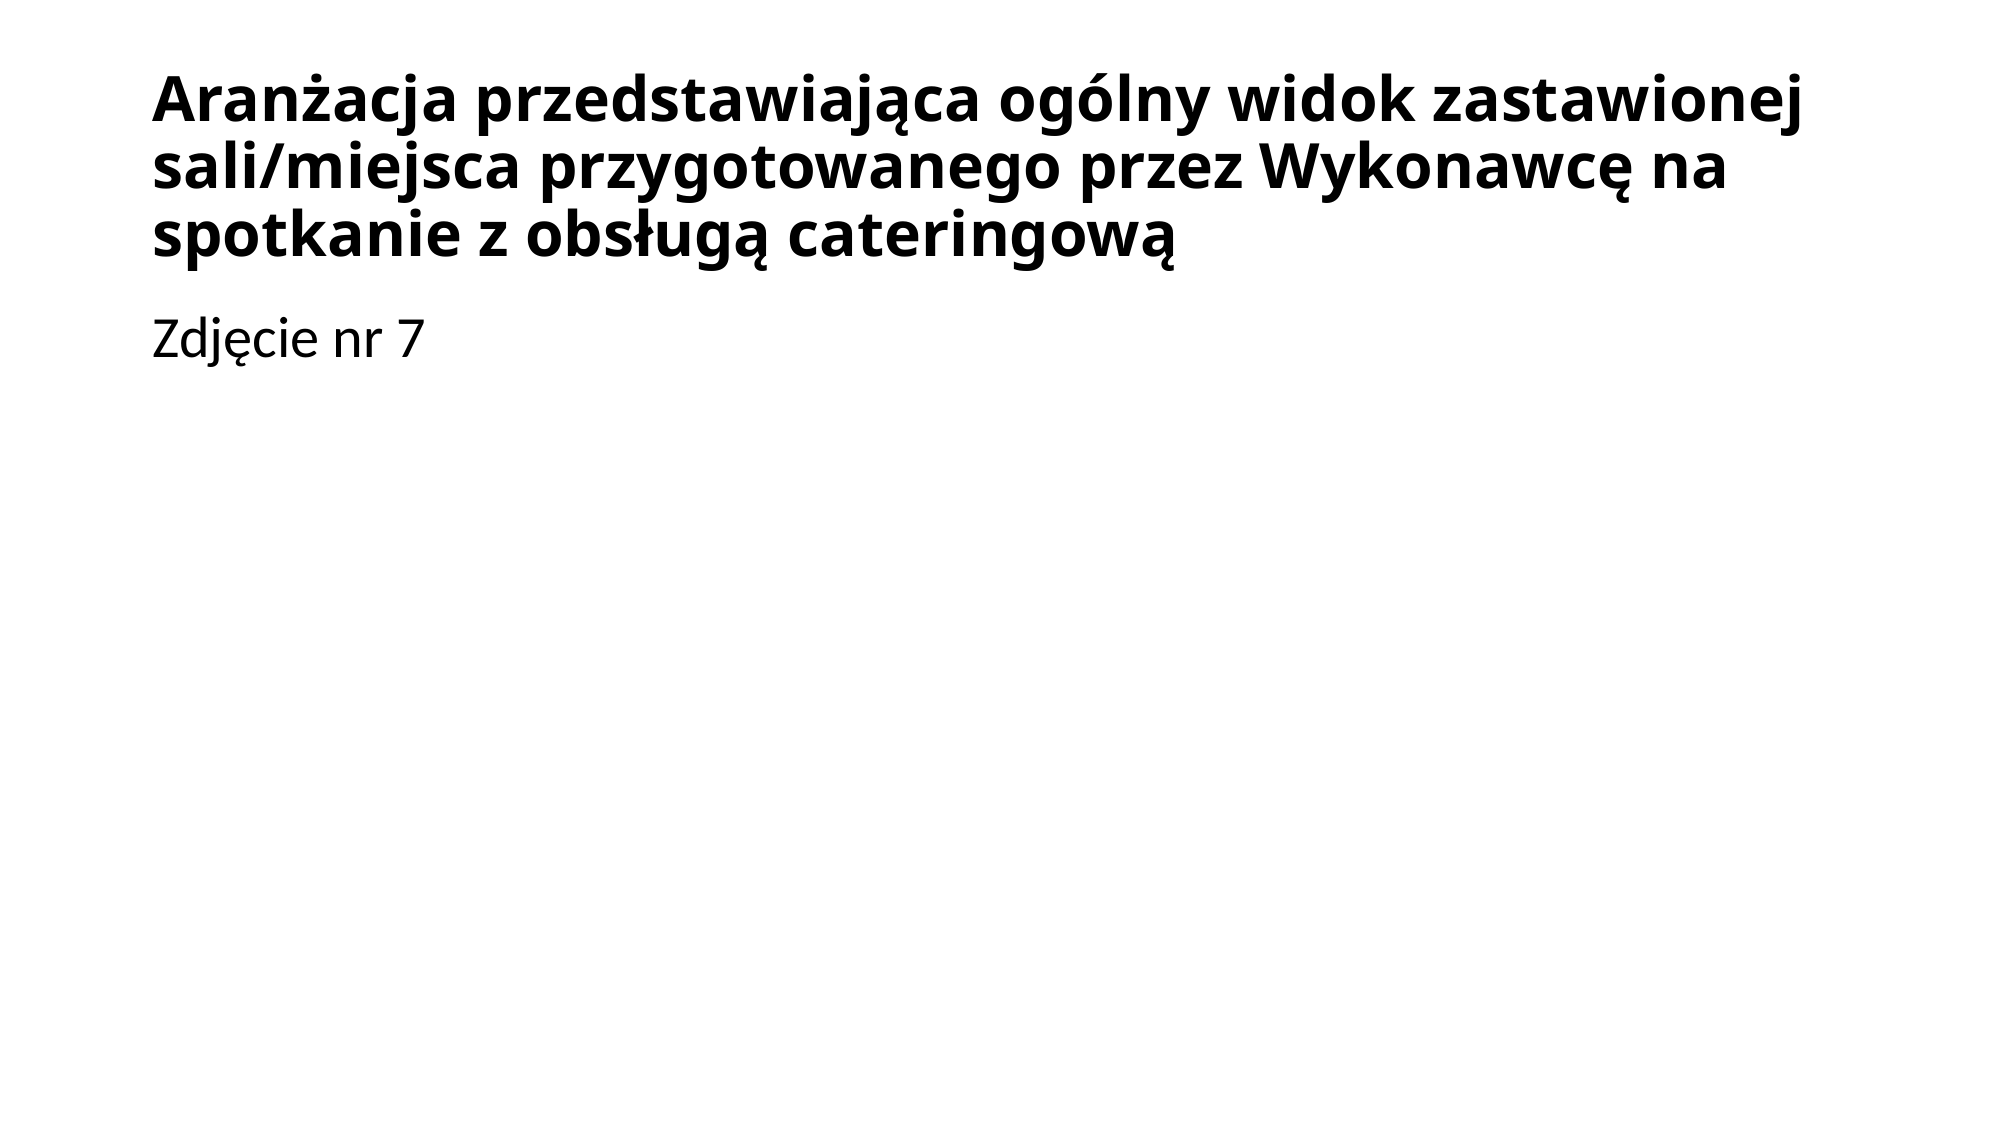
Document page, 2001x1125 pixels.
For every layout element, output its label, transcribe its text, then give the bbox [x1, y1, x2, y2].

list Zdjęcie nr 7 [137, 299, 1863, 1014]
title Aranżacja przedstawiająca ogólny widok zastawionej sali/miejsca przygotowanego przez Wykonawcę na spotkanie z obsługą cateringową [137, 59, 1863, 278]
